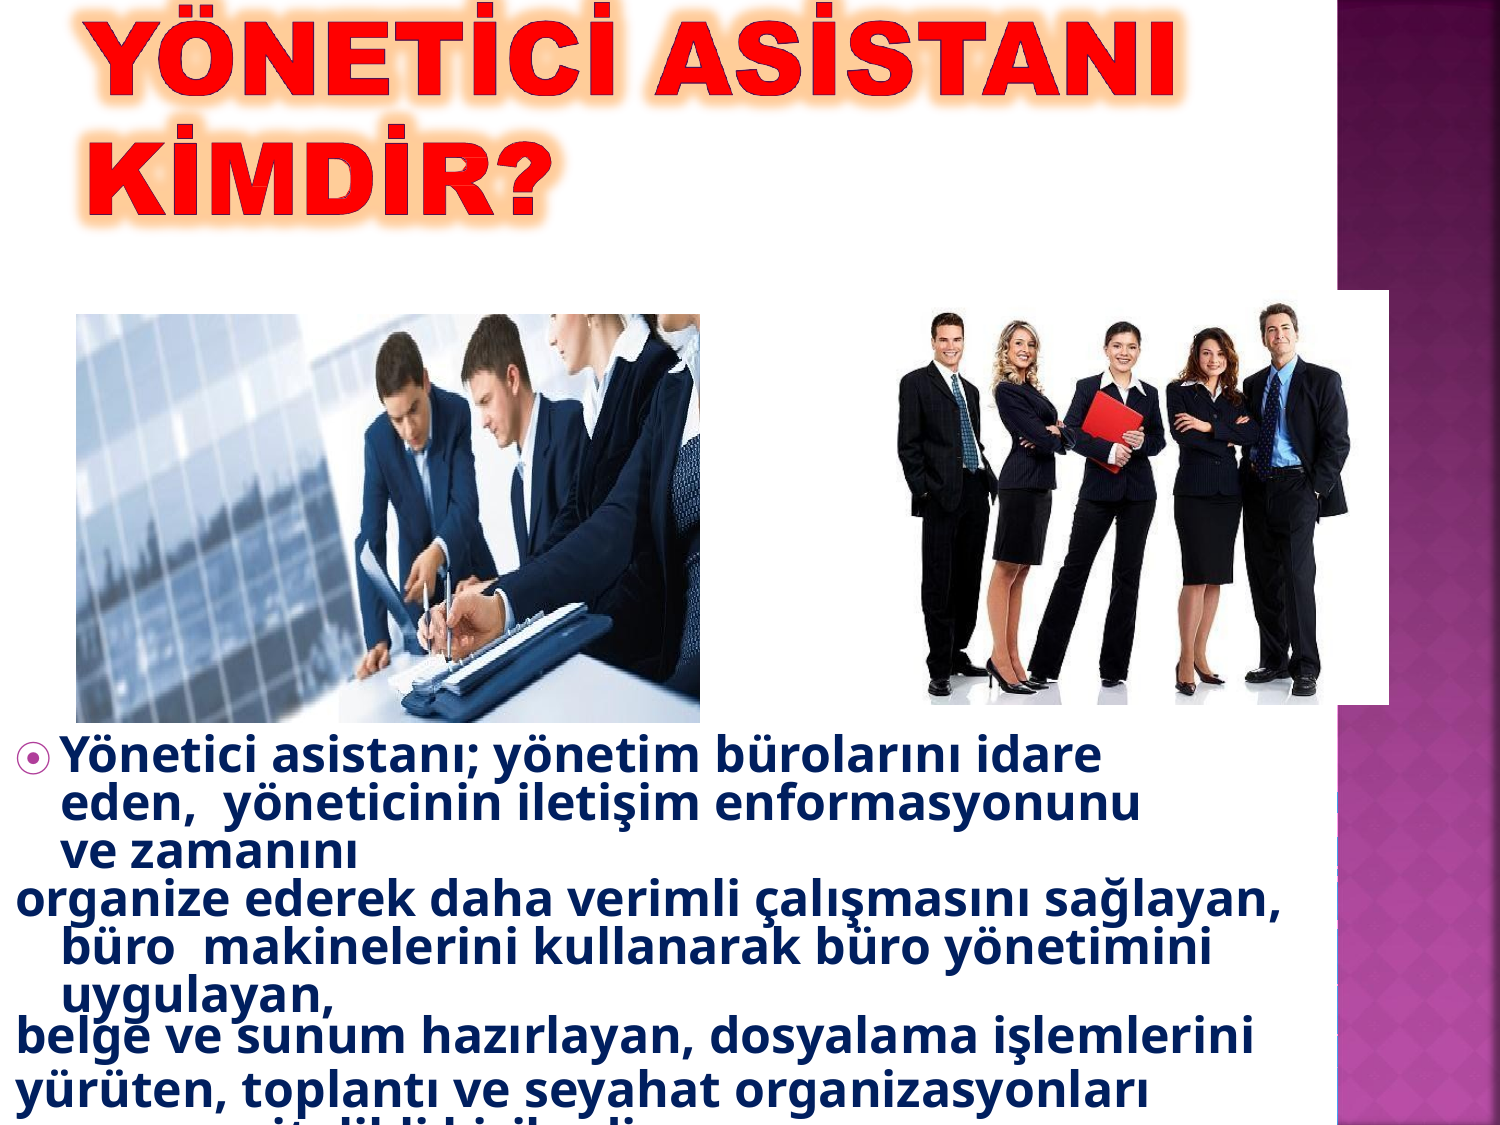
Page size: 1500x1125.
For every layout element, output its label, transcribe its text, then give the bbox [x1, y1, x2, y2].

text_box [0, 0, 1196, 329]
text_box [76, 290, 1390, 723]
picture [1336, 0, 1500, 1125]
text_box ⦿ Yönetici asistanı; yönetim bürolarını idare eden, yöneticinin iletişim enformasyonunu ve zamanını organize ederek daha verimli çalışmasını sağlayan, büro makinelerini kullanarak büro yönetimini uygulayan, belge ve sunum hazırlayan, dosyalama işlemlerini yürüten, toplantı ve seyahat organizasyonları yapan nitelikli kişilerdir. [12, 719, 1331, 1125]
